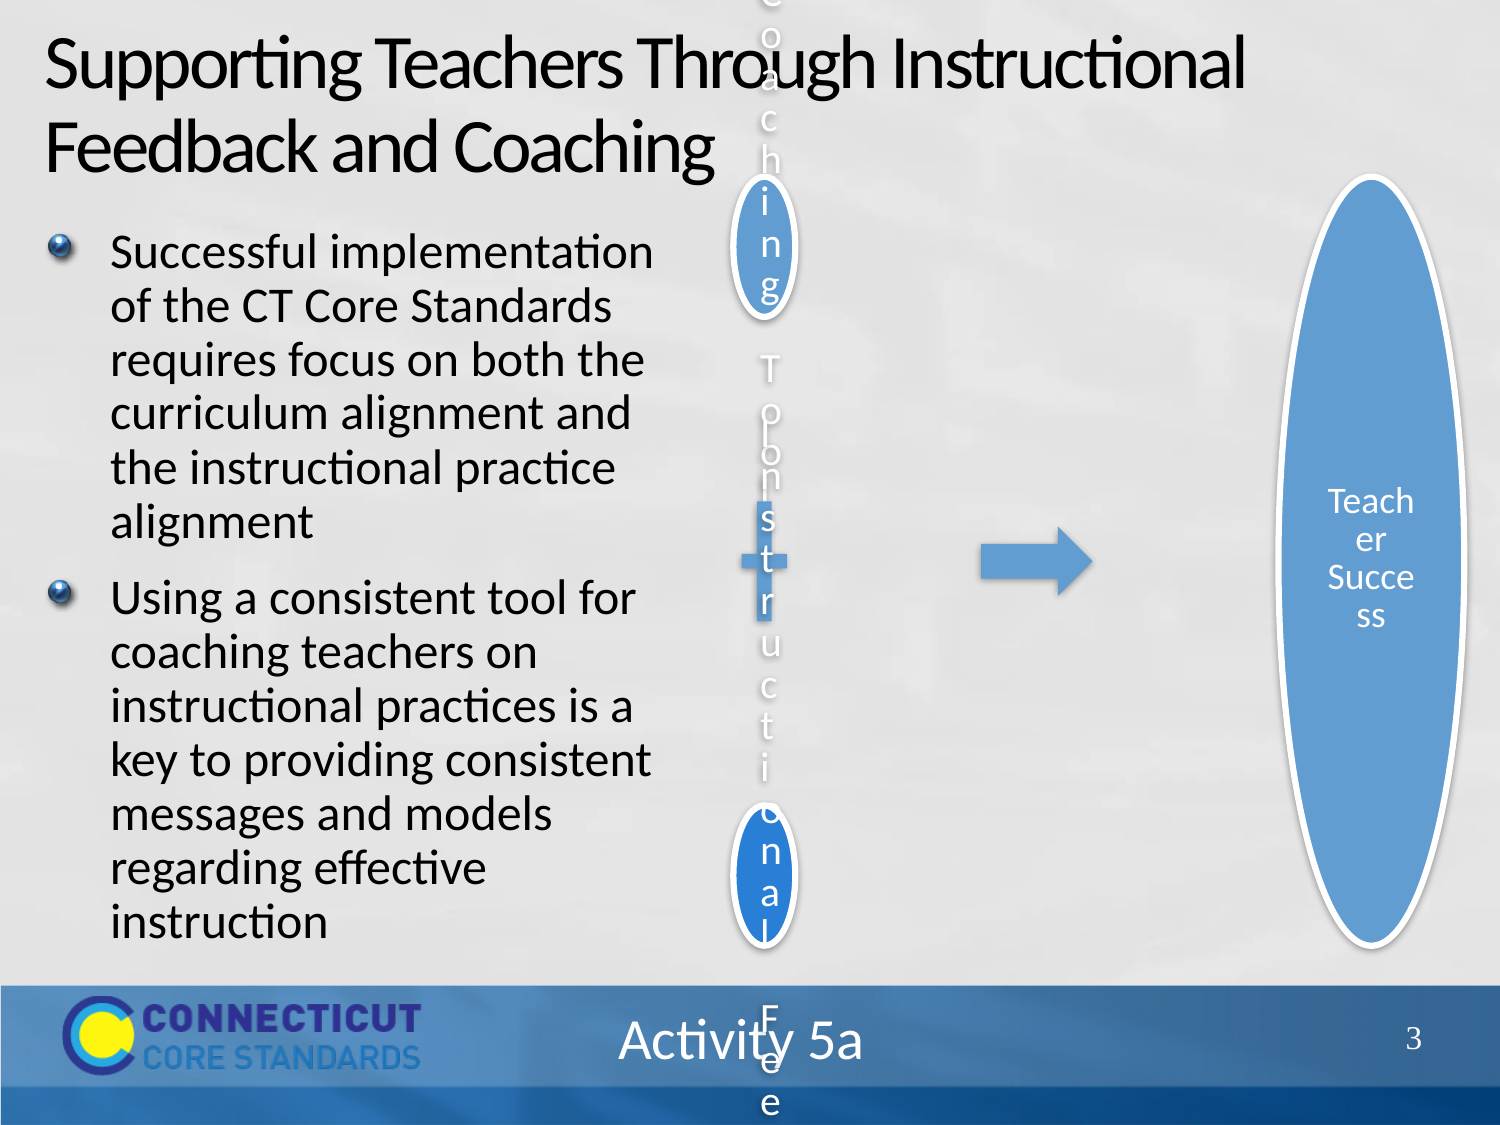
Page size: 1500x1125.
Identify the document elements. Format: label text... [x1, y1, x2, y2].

picture [2, 986, 1500, 1125]
picture [0, 0, 1500, 985]
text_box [733, 176, 1465, 946]
slide_number 55 [1075, 996, 1438, 1076]
list Successful implementation of the CT Core Standards requires focus on both the curriculum alignment and the instructional practice alignment Using a consistent tool for coaching teachers on instructional practices is a key to providing consistent messages and models regarding effective instruction [44, 224, 683, 1061]
title Supporting Teachers Through Instructional Feedback and Coaching [44, 22, 1420, 191]
footer [62, 996, 424, 1076]
